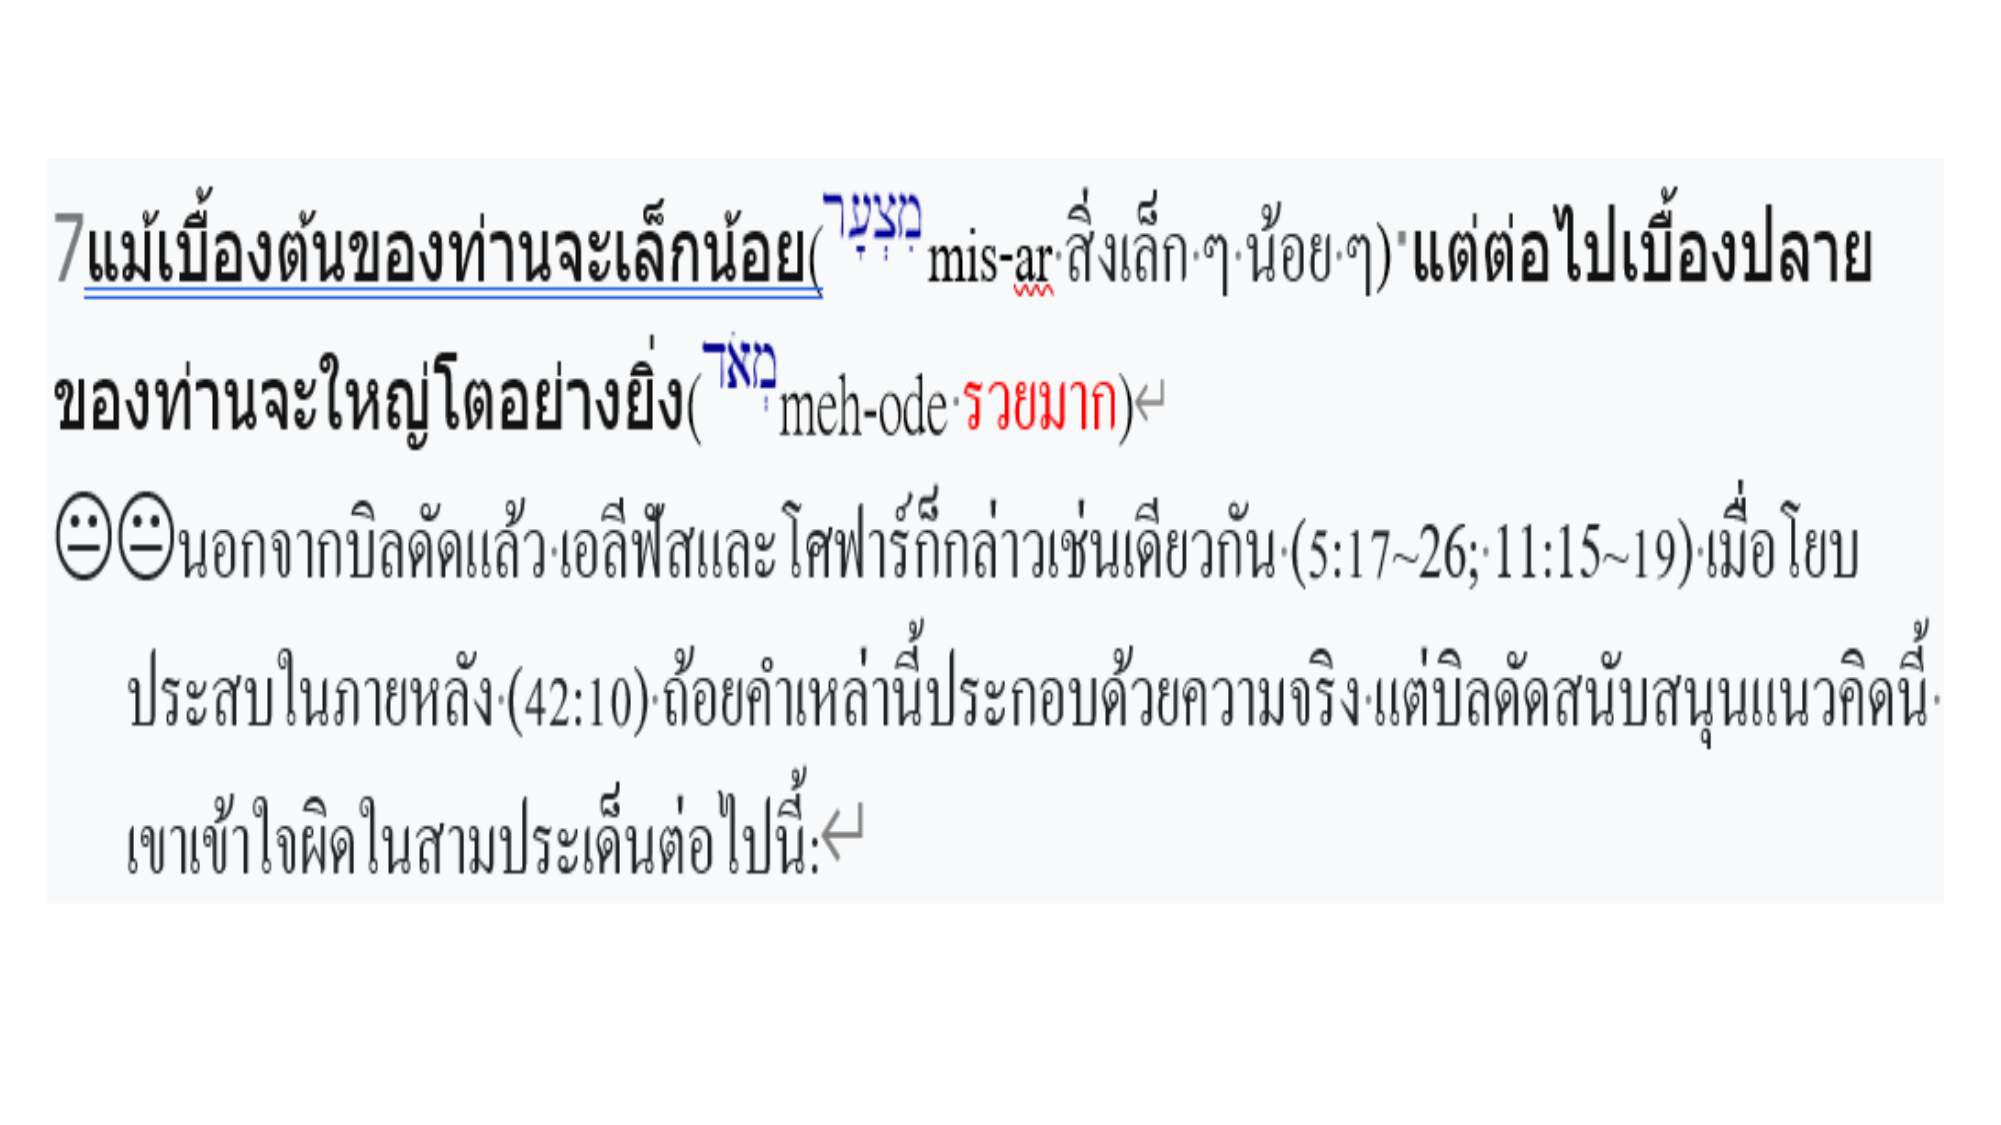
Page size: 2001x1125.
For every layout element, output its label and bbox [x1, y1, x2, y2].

picture [45, 158, 1944, 907]
